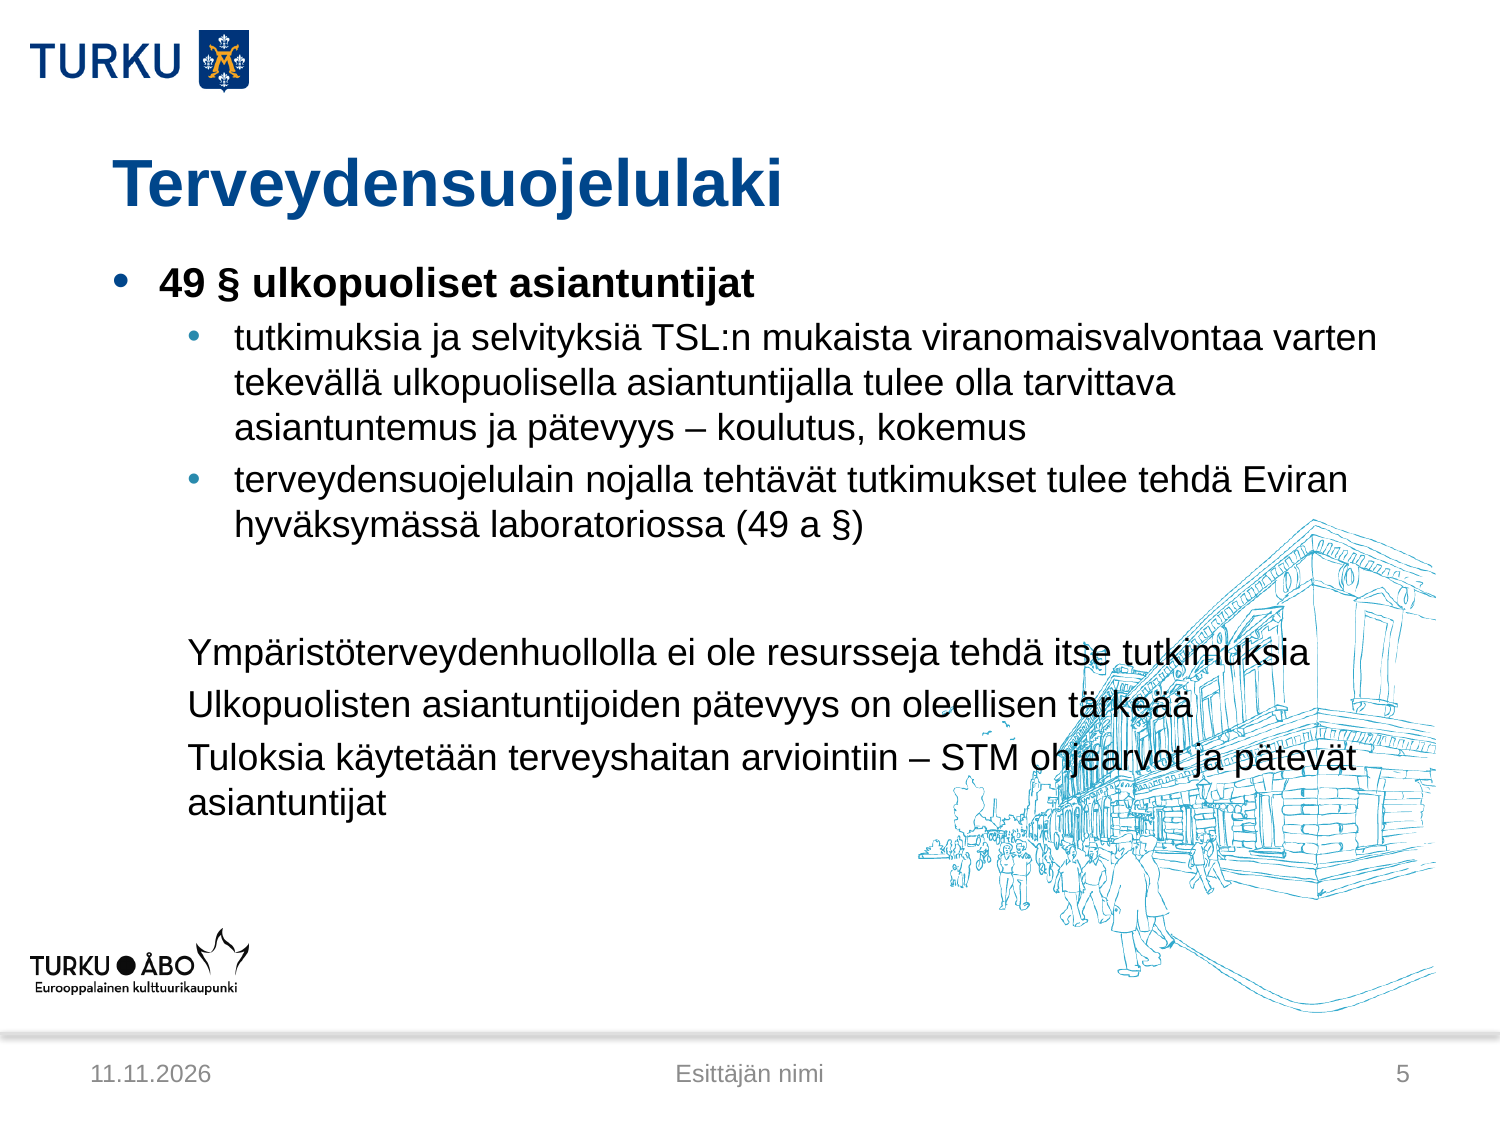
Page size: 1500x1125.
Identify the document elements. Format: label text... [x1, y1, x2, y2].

slide_number 5 [1074, 1042, 1425, 1103]
picture [30, 928, 249, 995]
footer Esittäjän nimi [512, 1042, 988, 1103]
title Terveydensuojelulaki [112, 101, 1388, 220]
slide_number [75, 1042, 425, 1103]
list 49 § ulkopuoliset asiantuntijat tutkimuksia ja selvityksiä TSL:n mukaista viranomaisvalvontaa varten tekevällä ulkopuolisella asiantuntijalla tulee olla tarvittava asiantuntemus ja pätevyys – koulutus, kokemus terveydensuojelulain nojalla tehtävät tutkimukset tulee tehdä Eviran hyväksymässä laboratoriossa (49 a §) Ympäristöterveydenhuollolla ei ole resursseja tehdä itse tutkimuksia Ulkopuolisten asiantuntijoiden pätevyys on oleellisen tärkeää Tuloksia käytetään terveyshaitan arviointiin – STM ohjearvot ja pätevät asiantuntijat [112, 255, 1388, 988]
picture [608, 462, 1436, 1032]
picture [30, 30, 249, 93]
